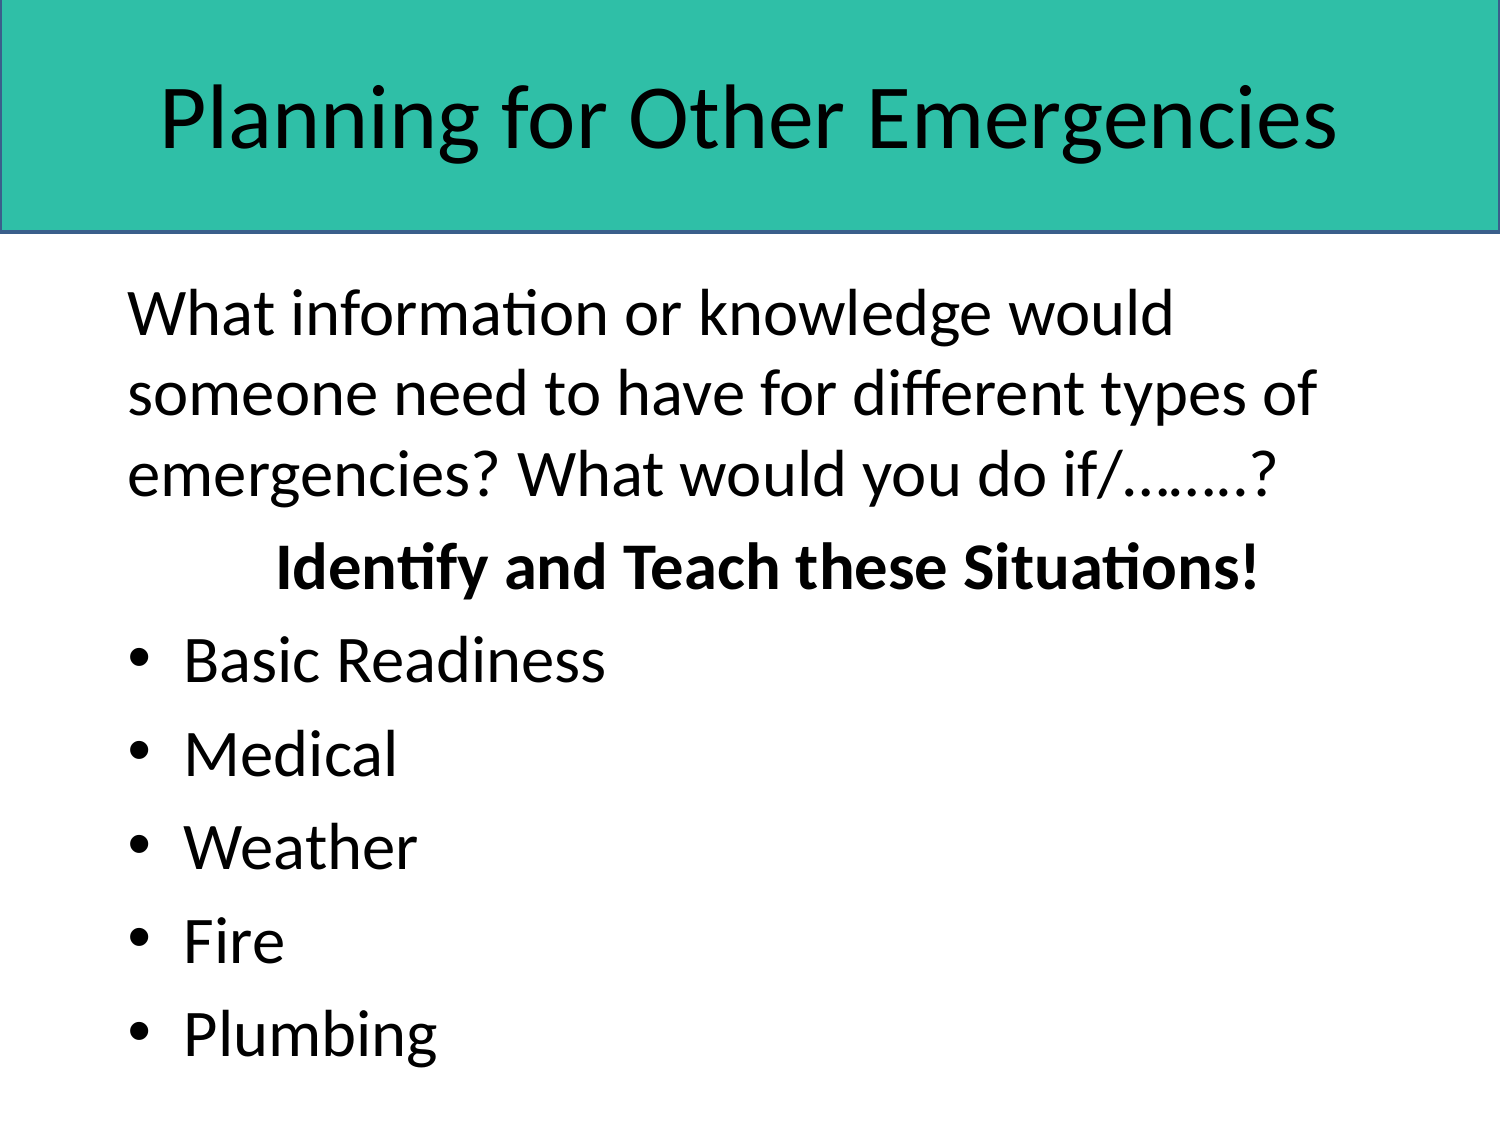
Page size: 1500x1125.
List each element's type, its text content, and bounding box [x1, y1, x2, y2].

text_box [0, 0, 1500, 234]
list What information or knowledge would someone need to have for different types of emergencies? What would you do if/……..? Identify and Teach these Situations! Basic Readiness Medical Weather Fire Plumbing [112, 261, 1425, 1096]
title Planning for Other Emergencies [75, 18, 1425, 206]
